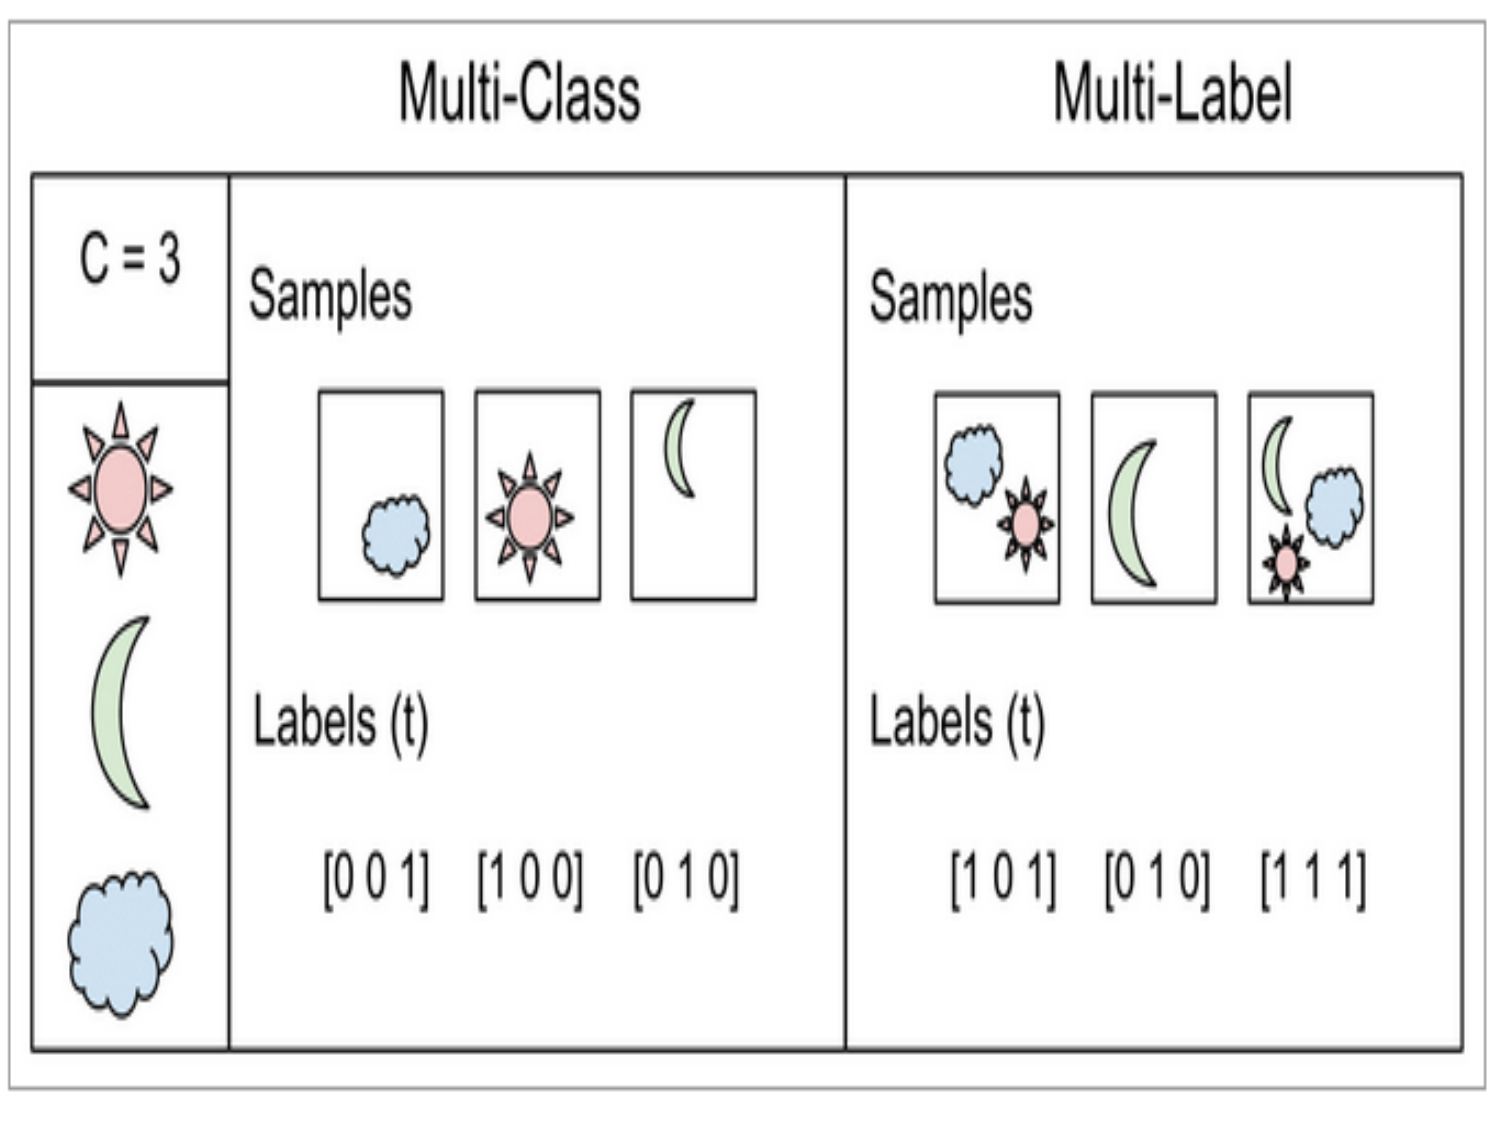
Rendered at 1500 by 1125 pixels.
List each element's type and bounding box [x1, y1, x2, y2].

list [0, 0, 1500, 1125]
